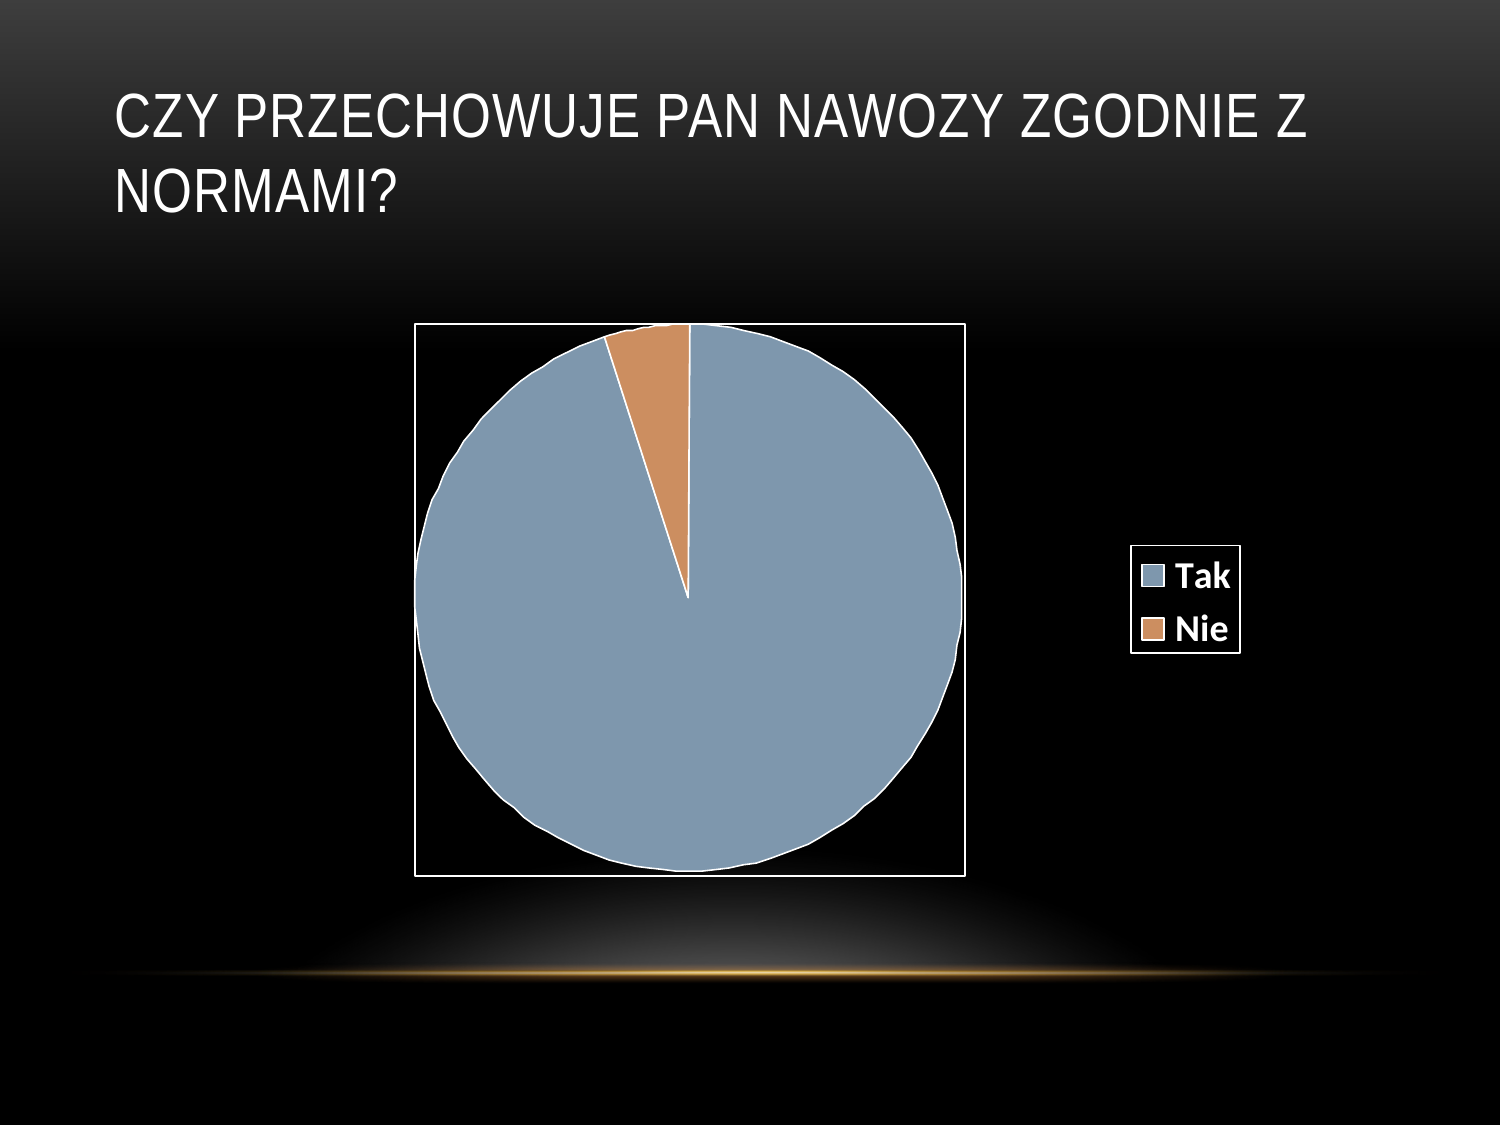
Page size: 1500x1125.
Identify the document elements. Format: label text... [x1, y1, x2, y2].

title Czy przechowuje pan nawozy zgodnie z normami? [99, 45, 1400, 233]
picture [0, 0, 1500, 1125]
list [243, 262, 1256, 938]
